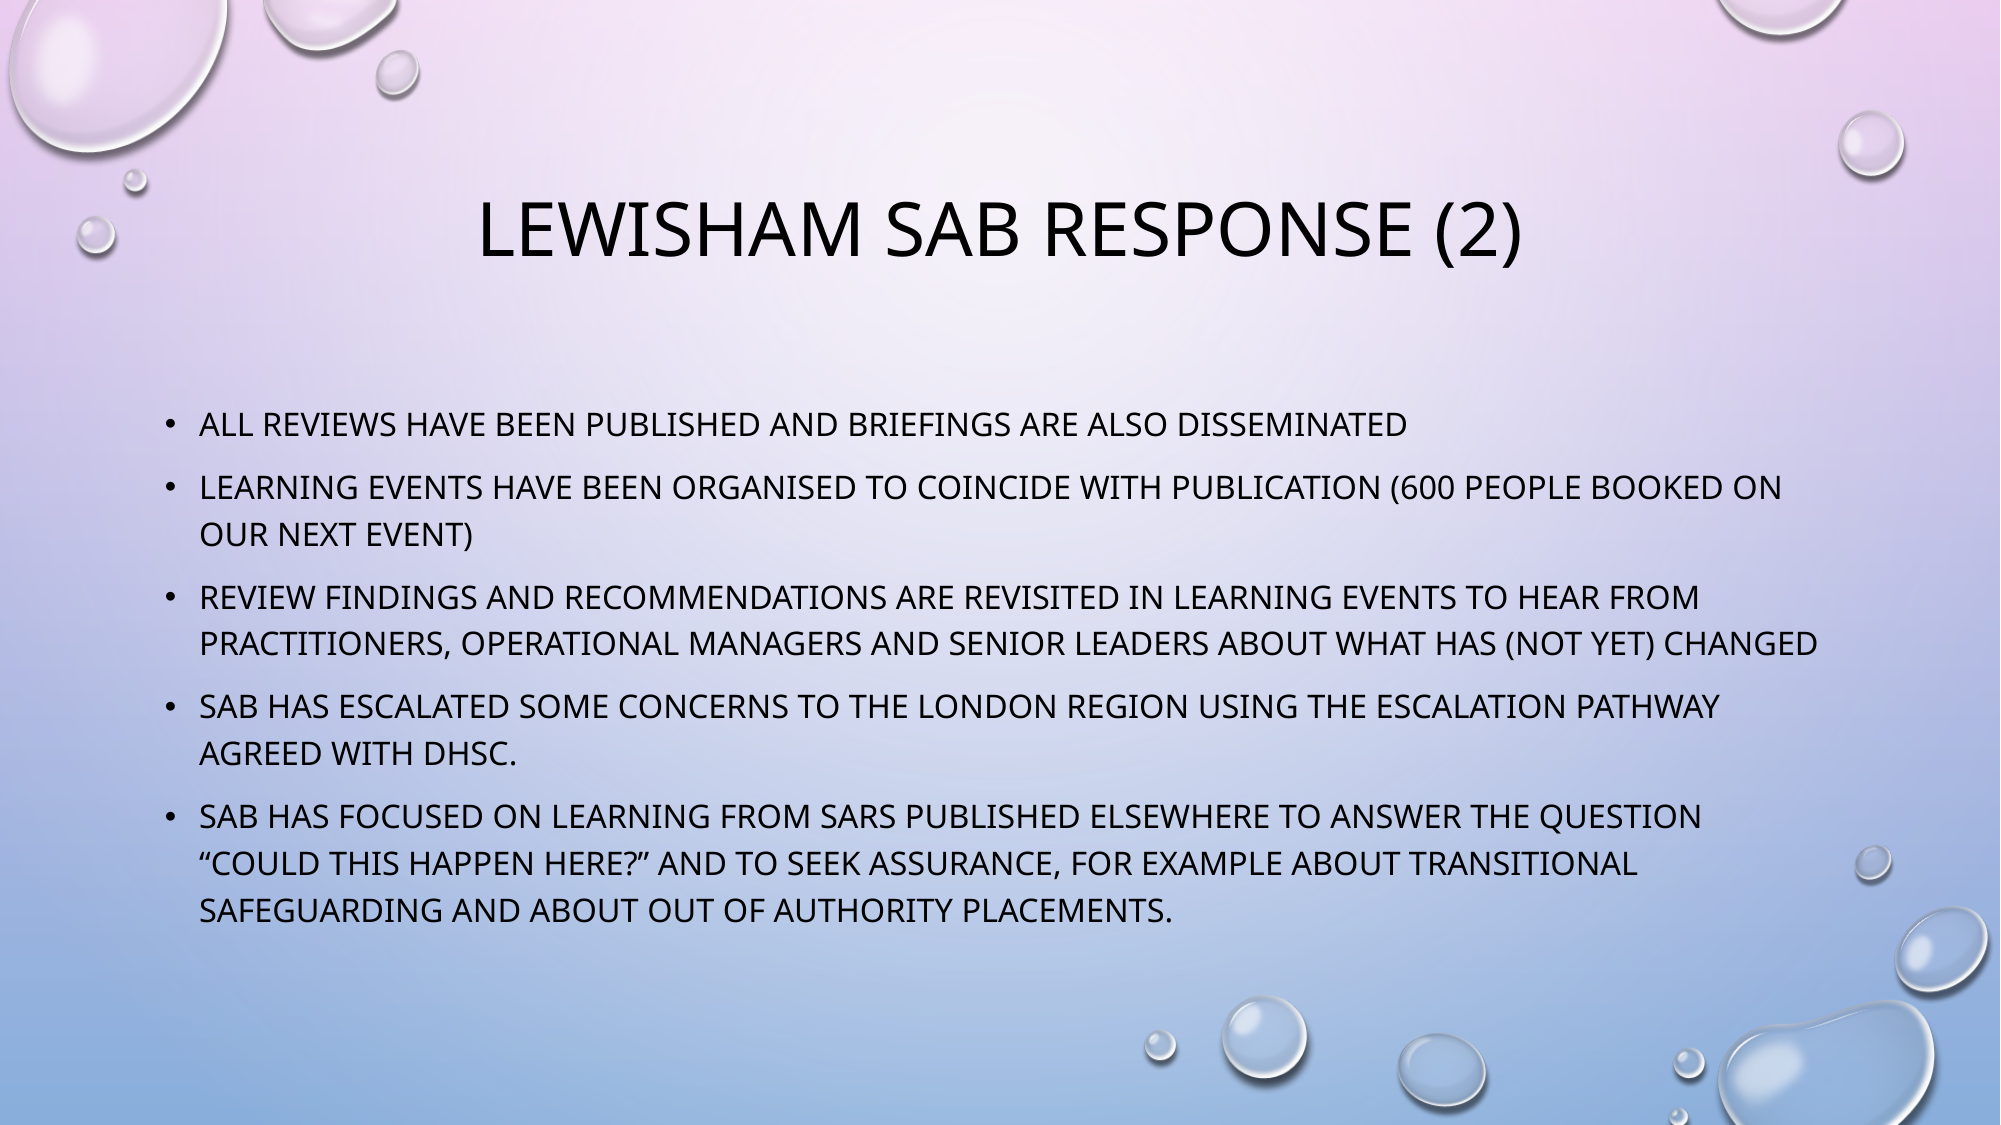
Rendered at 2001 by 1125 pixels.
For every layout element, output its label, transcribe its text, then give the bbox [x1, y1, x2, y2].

picture [0, 0, 2000, 1125]
title Lewisham SAB Response (2) [149, 101, 1851, 364]
list All reviews have been published and briefings are also disseminated Learning events have been organised to coincide with publication (600 people booked on our next event) Review findings and recommendations are revisited in learning events to hear from practitioners, operational managers and senior leaders about what has (not yet) changed SAB has escalated some concerns to the London region using the escalation pathway agreed with DHSC. Sab has focused on learning from SARs published elsewhere to answer the question “could this happen here?” and to seek assurance, for example about transitional safeguarding and about out of authority placements. [149, 388, 1850, 950]
